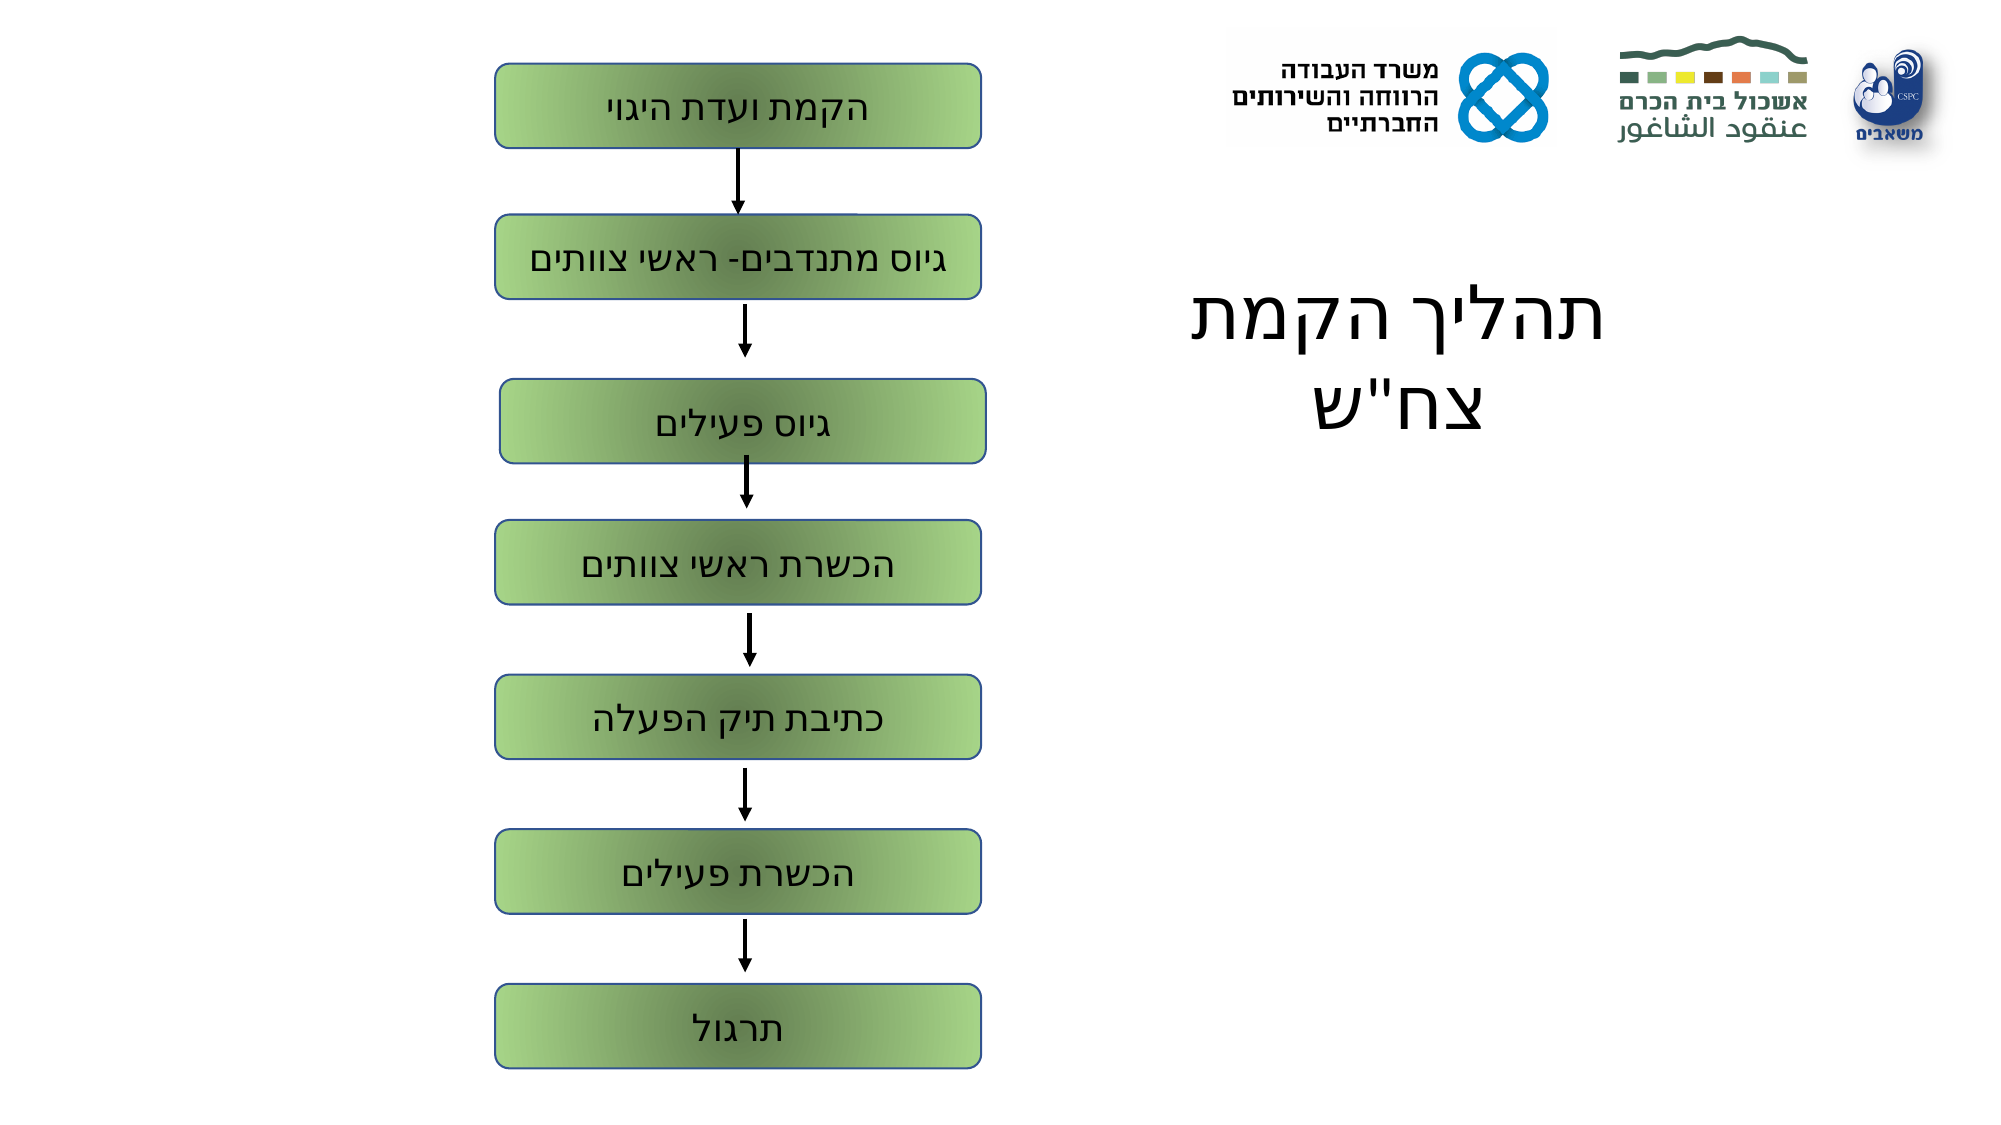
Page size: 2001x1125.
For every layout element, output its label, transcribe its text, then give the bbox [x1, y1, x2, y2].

text_box גיוס פעילים [498, 377, 987, 465]
text_box תהליך הקמת צח"ש [1126, 256, 1656, 452]
text_box הקמת ועדת היגוי [494, 62, 983, 150]
text_box הכשרת ראשי צוותים [494, 518, 983, 606]
text_box הכשרת פעילים [494, 828, 983, 915]
text_box כתיבת תיק הפעלה [494, 673, 983, 761]
picture [1226, 27, 1557, 147]
picture [1600, 32, 1958, 175]
text_box תרגול [494, 982, 983, 1070]
text_box גיוס מתנדבים- ראשי צוותים [494, 213, 983, 301]
